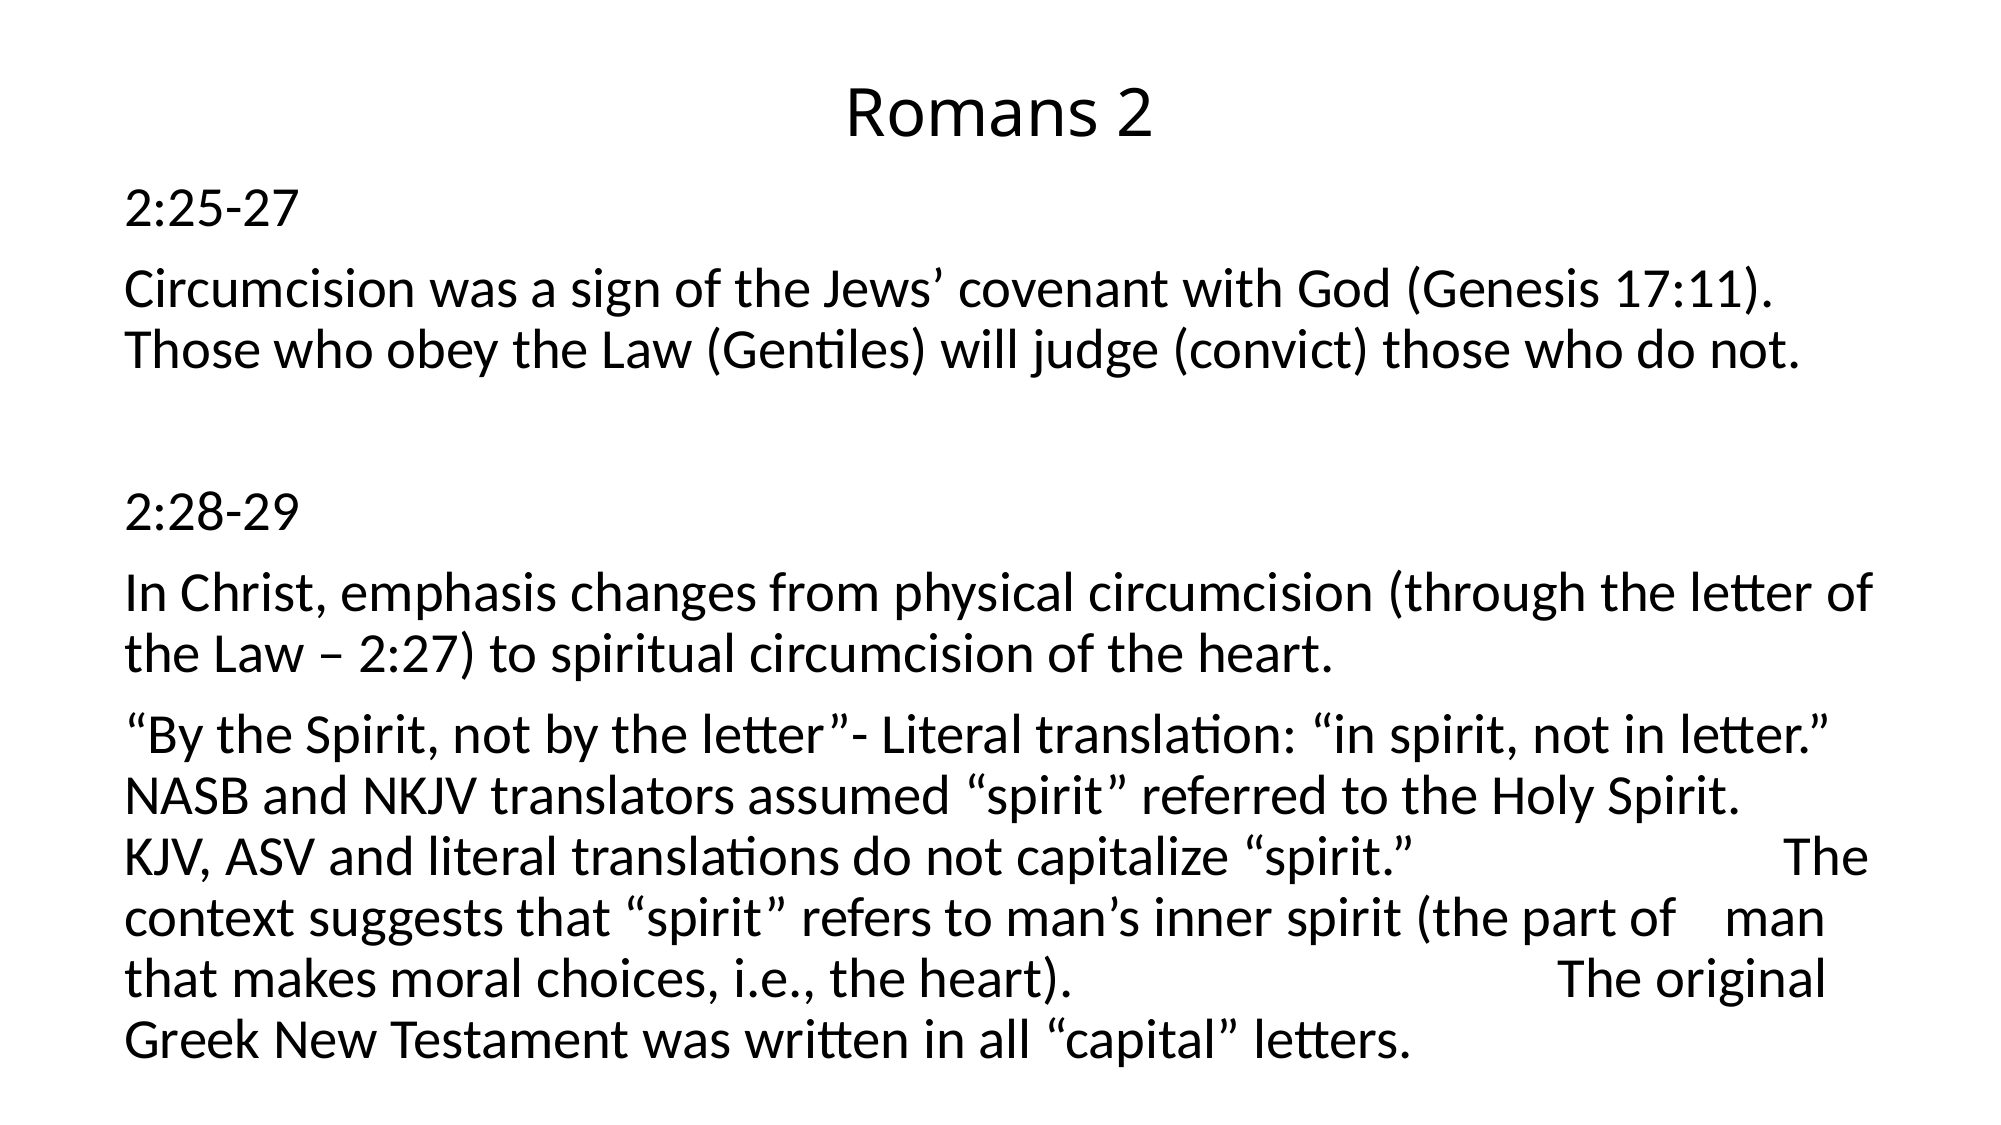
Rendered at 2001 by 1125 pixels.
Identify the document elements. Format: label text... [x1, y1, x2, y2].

list 2:25-27 Circumcision was a sign of the Jews’ covenant with God (Genesis 17:11). Those who obey the Law (Gentiles) will judge (convict) those who do not. 2:28-29 In Christ, emphasis changes from physical circumcision (through the letter of the Law – 2:27) to spiritual circumcision of the heart. “By the Spirit, not by the letter”- Literal translation: “in spirit, not in letter.” NASB and NKJV translators assumed “spirit” referred to the Holy Spirit. KJV, ASV and literal translations do not capitalize “spirit.” The context suggests that “spirit” refers to man’s inner spirit (the part of man that makes moral choices, i.e., the heart). The original Greek New Testament was written in all “capital” letters. [109, 169, 1922, 1086]
title Romans 2 [137, 59, 1863, 169]
